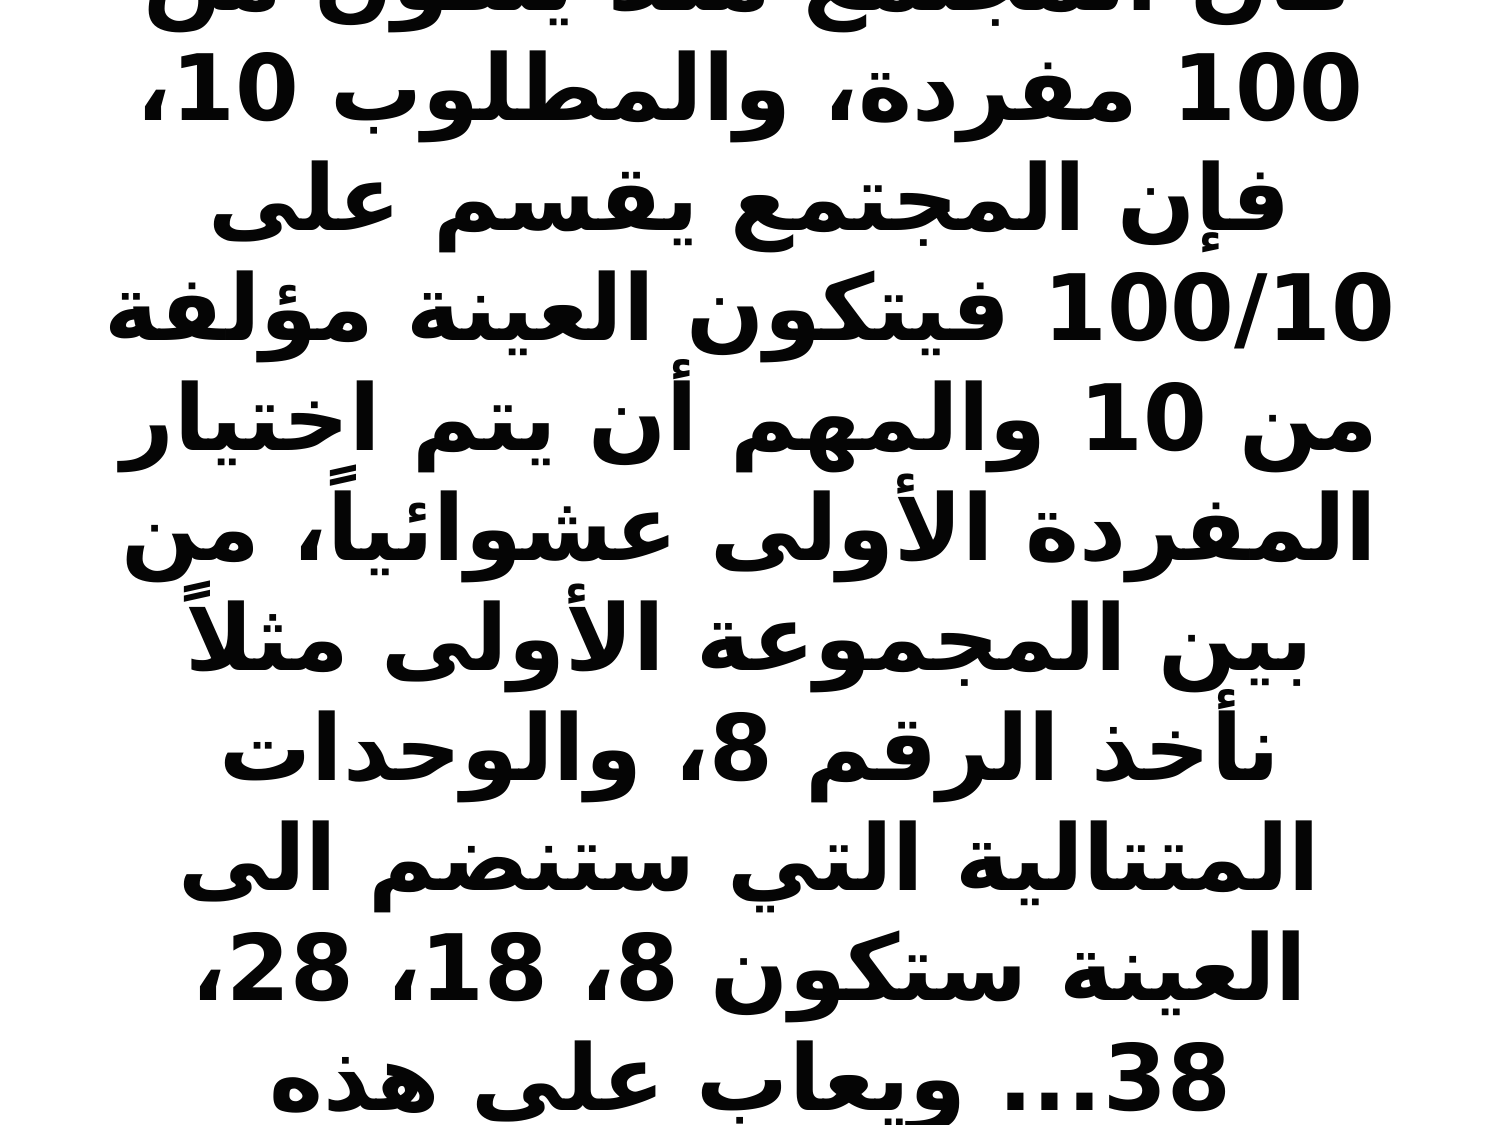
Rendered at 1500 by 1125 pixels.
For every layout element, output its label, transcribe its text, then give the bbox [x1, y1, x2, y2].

title لزيادة احتمال تمثيل خصائص المجتمع فى العينة ، فإننا نلجأ إلى العينة العشوائية الطبقية .وهى نوع آخر من العينات العشوائية غير أنها تتعامل مع مجتمع غير متجانس. للحصول على هذه العينة يقسم المجتمع إلى مجموعات متساوية العدد أو الفئات، فإذا كان المجتمع مثلاً يتكون من 100 مفردة، والمطلوب 10، فإن المجتمع يقسم على 100/10 فيتكون العينة مؤلفة من 10 والمهم أن يتم اختيار المفردة الأولى عشوائياً، من بين المجموعة الأولى مثلاً نأخذ الرقم 8، والوحدات المتتالية التي ستنضم الى العينة ستكون 8، 18، 28، 38... ويعاب على هذه الطريقة أن التحيز قد يدخل فيها، فيبعدها عن أن تكون عشوائية حقيقية. [75, 45, 1425, 233]
